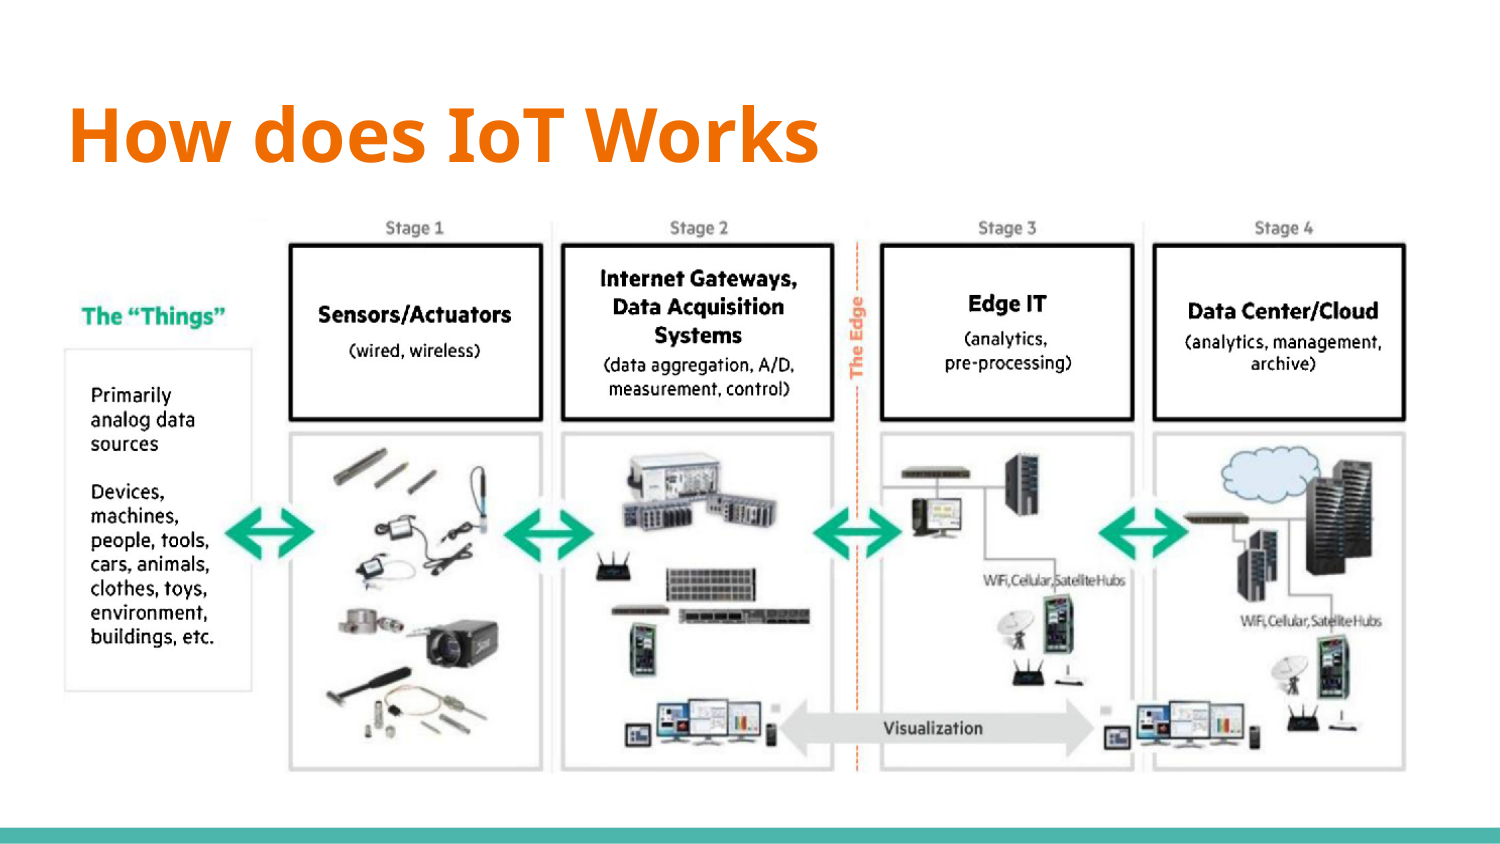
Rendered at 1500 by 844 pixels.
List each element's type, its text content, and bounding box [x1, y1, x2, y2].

title How does IoT Works [51, 72, 1449, 189]
picture [61, 217, 1409, 787]
